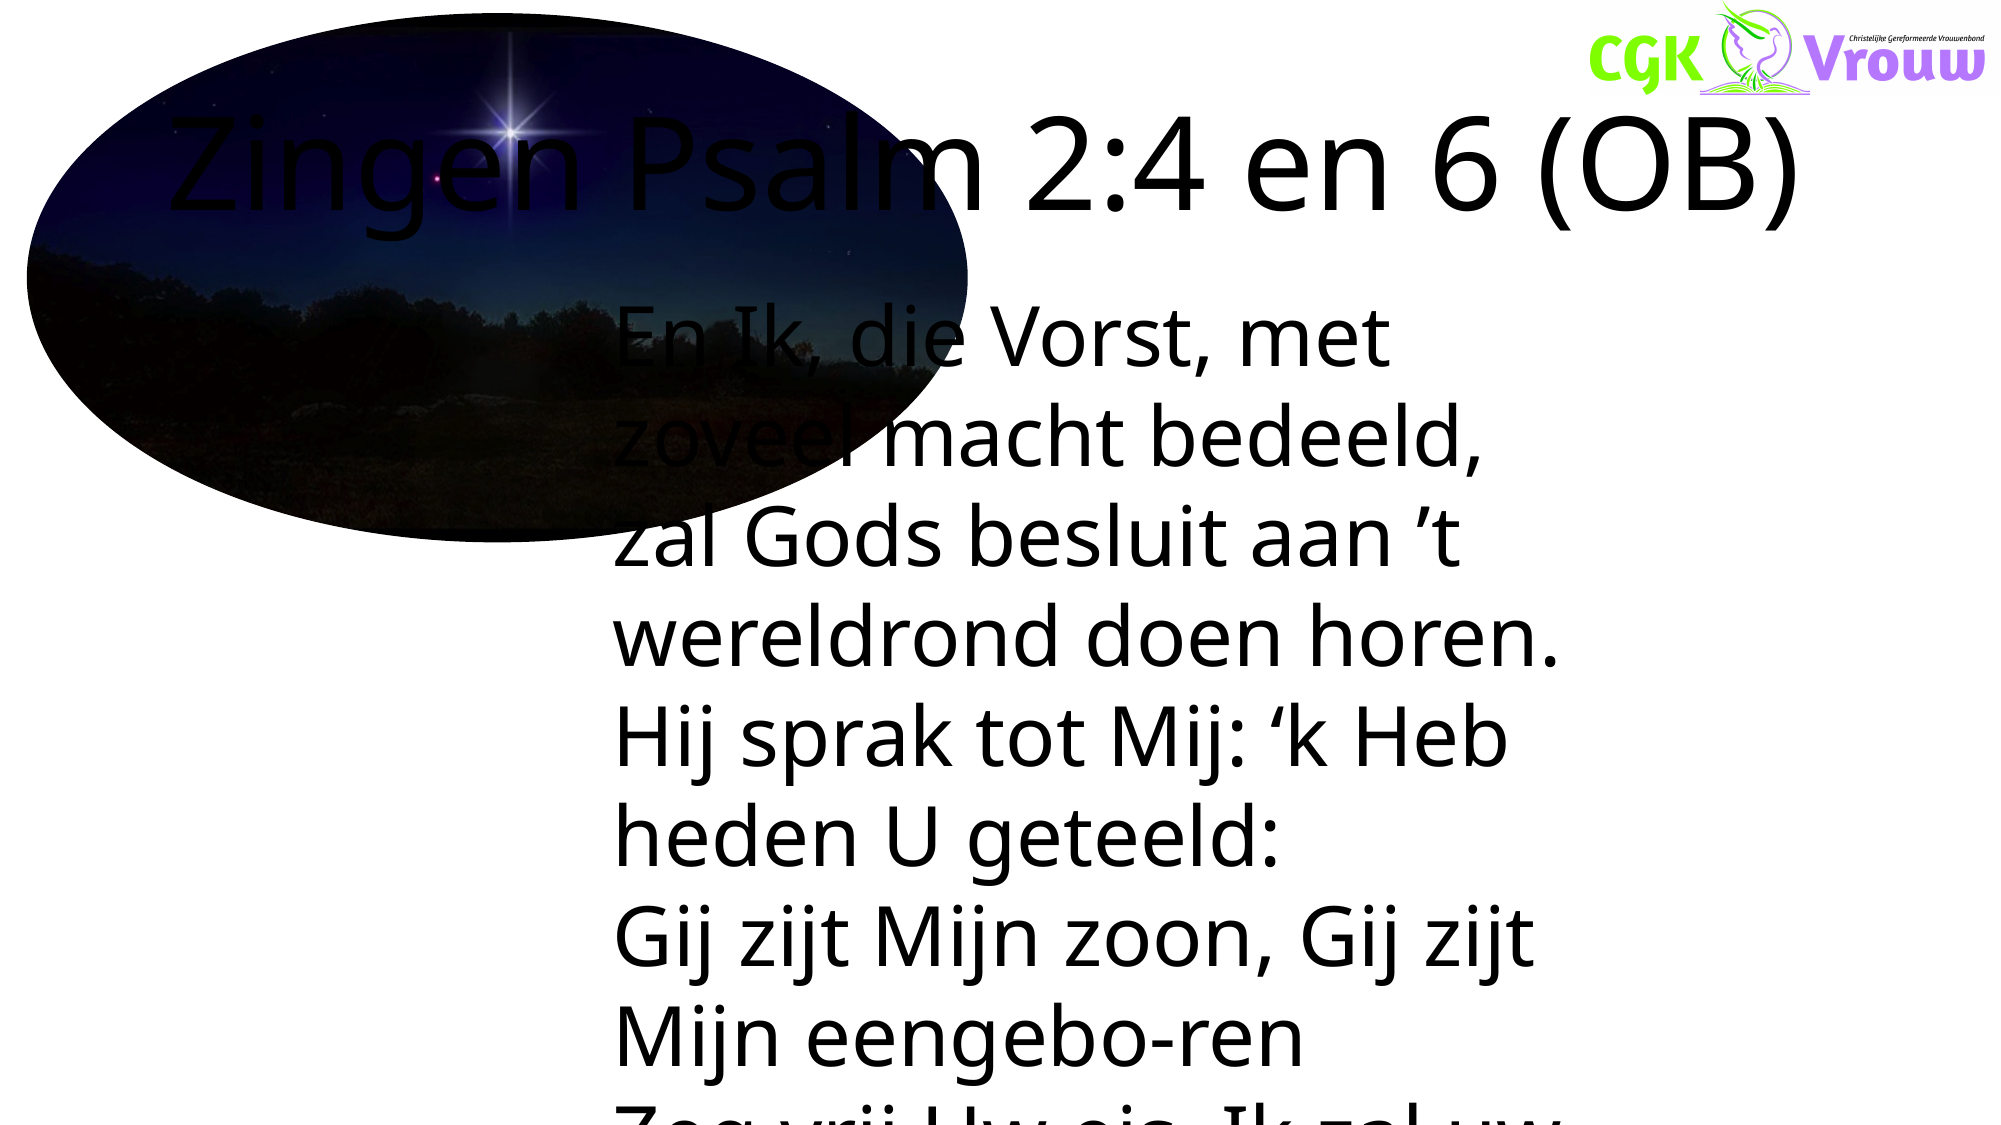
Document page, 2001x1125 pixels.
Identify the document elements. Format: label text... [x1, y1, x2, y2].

picture [26, 13, 968, 543]
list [1590, 0, 2000, 95]
text_box En Ik, die Vorst, met zoveel macht bedeeld, zal Gods besluit aan ’t wereldrond doen horen. Hij sprak tot Mij: ‘k Heb heden U geteeld: Gij zijt Mijn zoon, Gij zijt Mijn eengebo-ren Zeg vrij Uw eis, Ik zal uw macht verhogen, Opdat Uw naam alom ontzaglijk zij; het heidendom ligg’ voor Uw stoel gebogen en ’t eind der aard erkenn’ Uw heerschappij! [373, 275, 1668, 1125]
title Zingen Psalm 2:4 en 6 (OB) [968, 59, 1863, 278]
